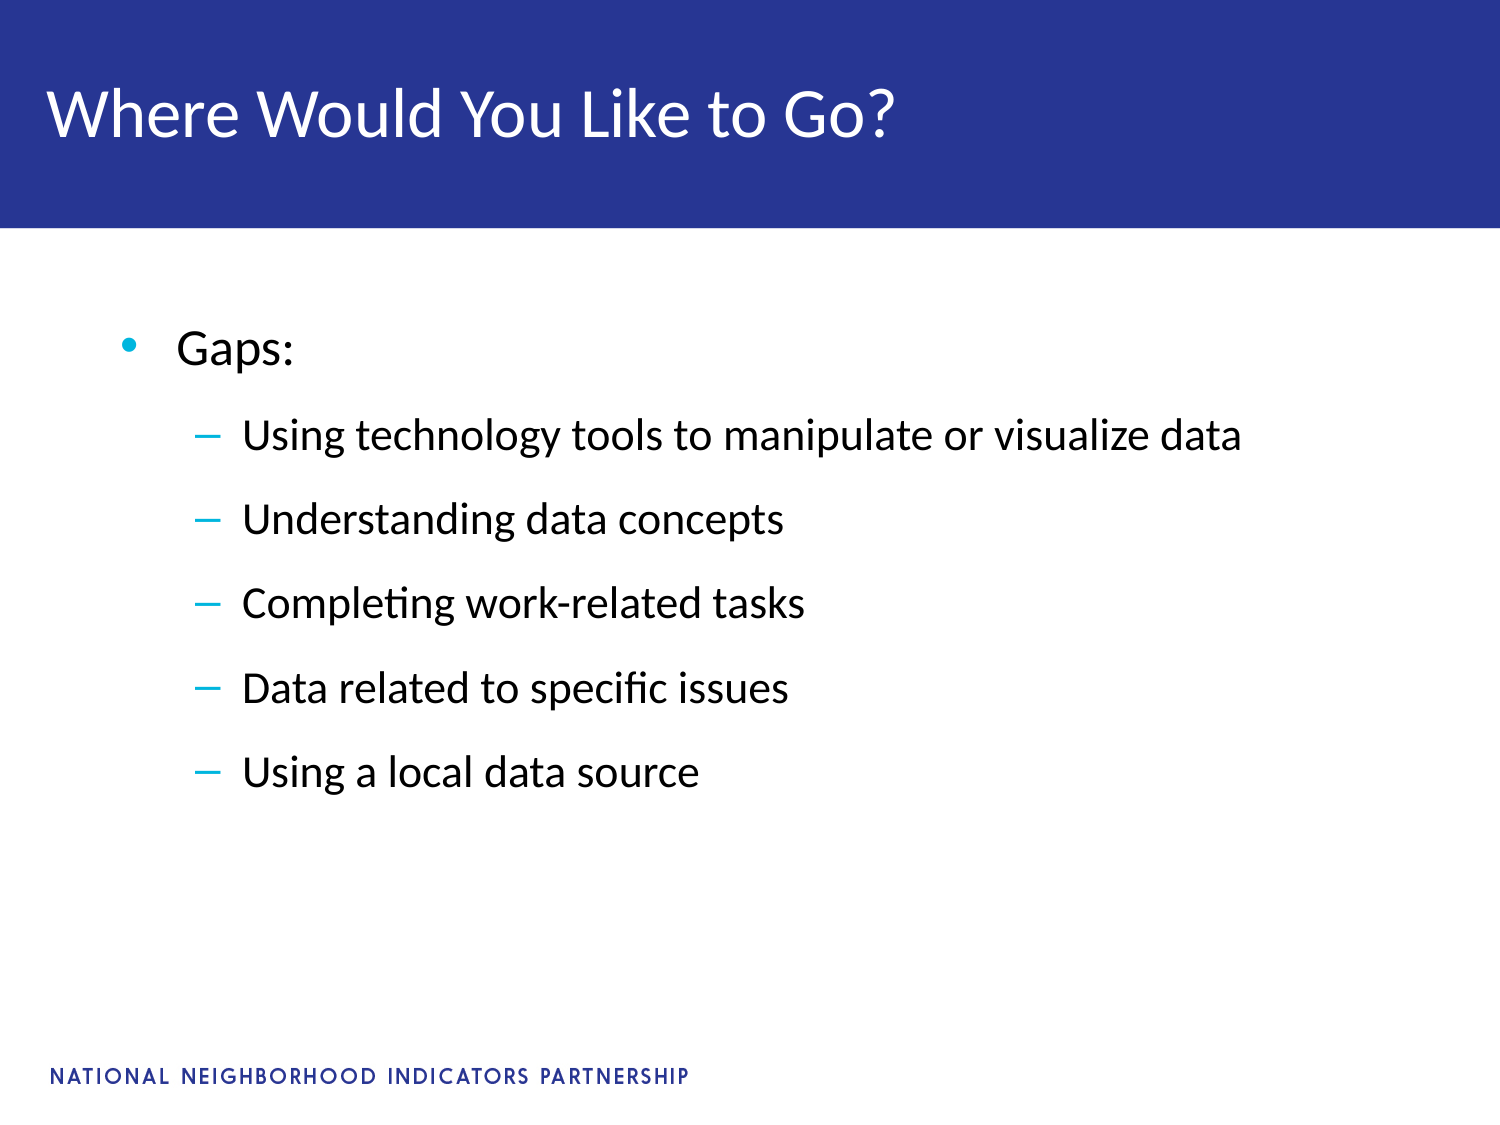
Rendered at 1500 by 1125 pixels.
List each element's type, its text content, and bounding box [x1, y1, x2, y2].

picture [0, 0, 1500, 1125]
title Where Would You Like to Go? [31, 21, 1471, 198]
list Gaps: Using technology tools to manipulate or visualize data Understanding data concepts Completing work-related tasks Data related to specific issues Using a local data source [105, 305, 1379, 996]
